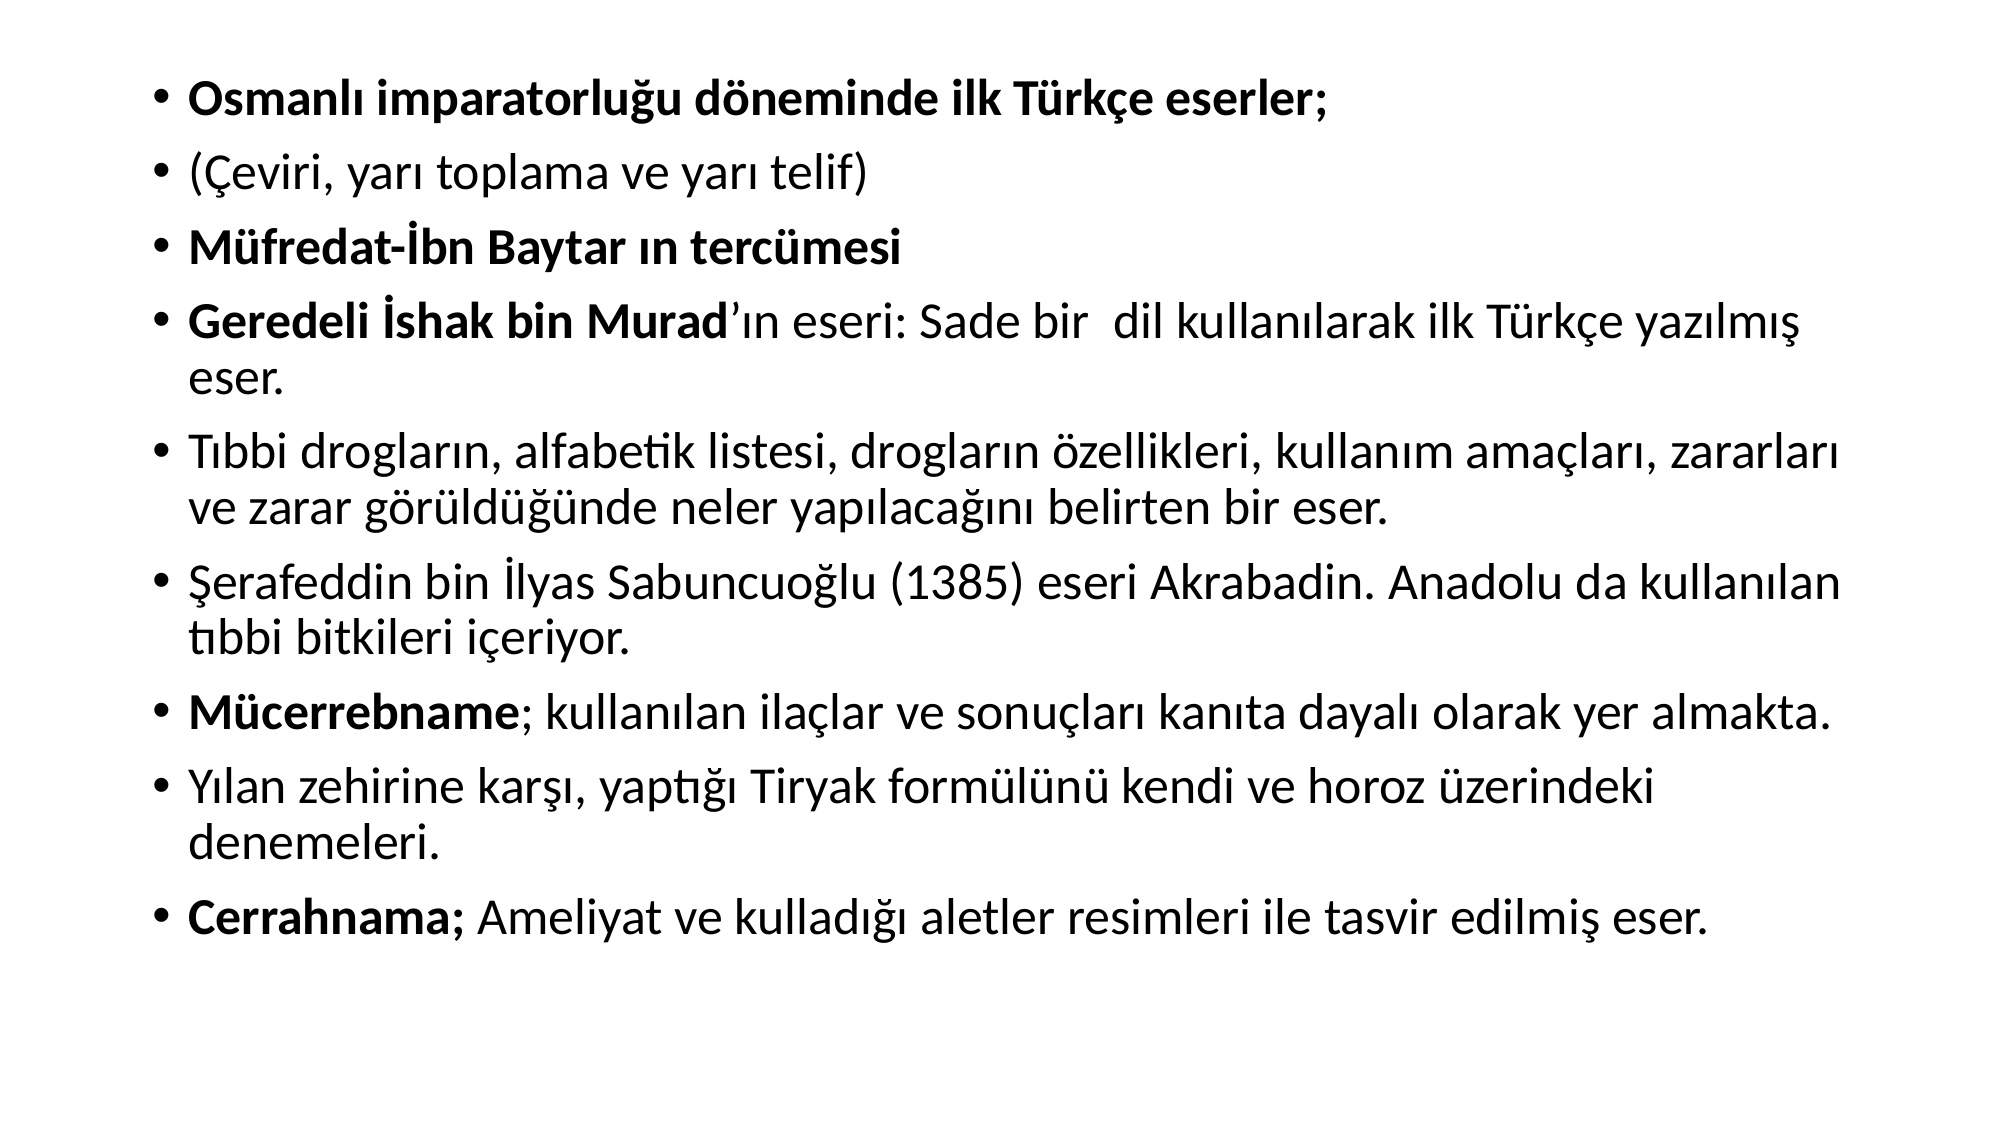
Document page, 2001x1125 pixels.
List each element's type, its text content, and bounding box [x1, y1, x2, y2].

list Osmanlı imparatorluğu döneminde ilk Türkçe eserler; (Çeviri, yarı toplama ve yarı telif) Müfredat-İbn Baytar ın tercümesi Geredeli İshak bin Murad’ın eseri: Sade bir dil kullanılarak ilk Türkçe yazılmış eser. Tıbbi drogların, alfabetik listesi, drogların özellikleri, kullanım amaçları, zararları ve zarar görüldüğünde neler yapılacağını belirten bir eser. Şerafeddin bin İlyas Sabuncuoğlu (1385) eseri Akrabadin. Anadolu da kullanılan tıbbi bitkileri içeriyor. Mücerrebname; kullanılan ilaçlar ve sonuçları kanıta dayalı olarak yer almakta. Yılan zehirine karşı, yaptığı Tiryak formülünü kendi ve horoz üzerindeki denemeleri. Cerrahnama; Ameliyat ve kulladığı aletler resimleri ile tasvir edilmiş eser. [137, 63, 1863, 1014]
